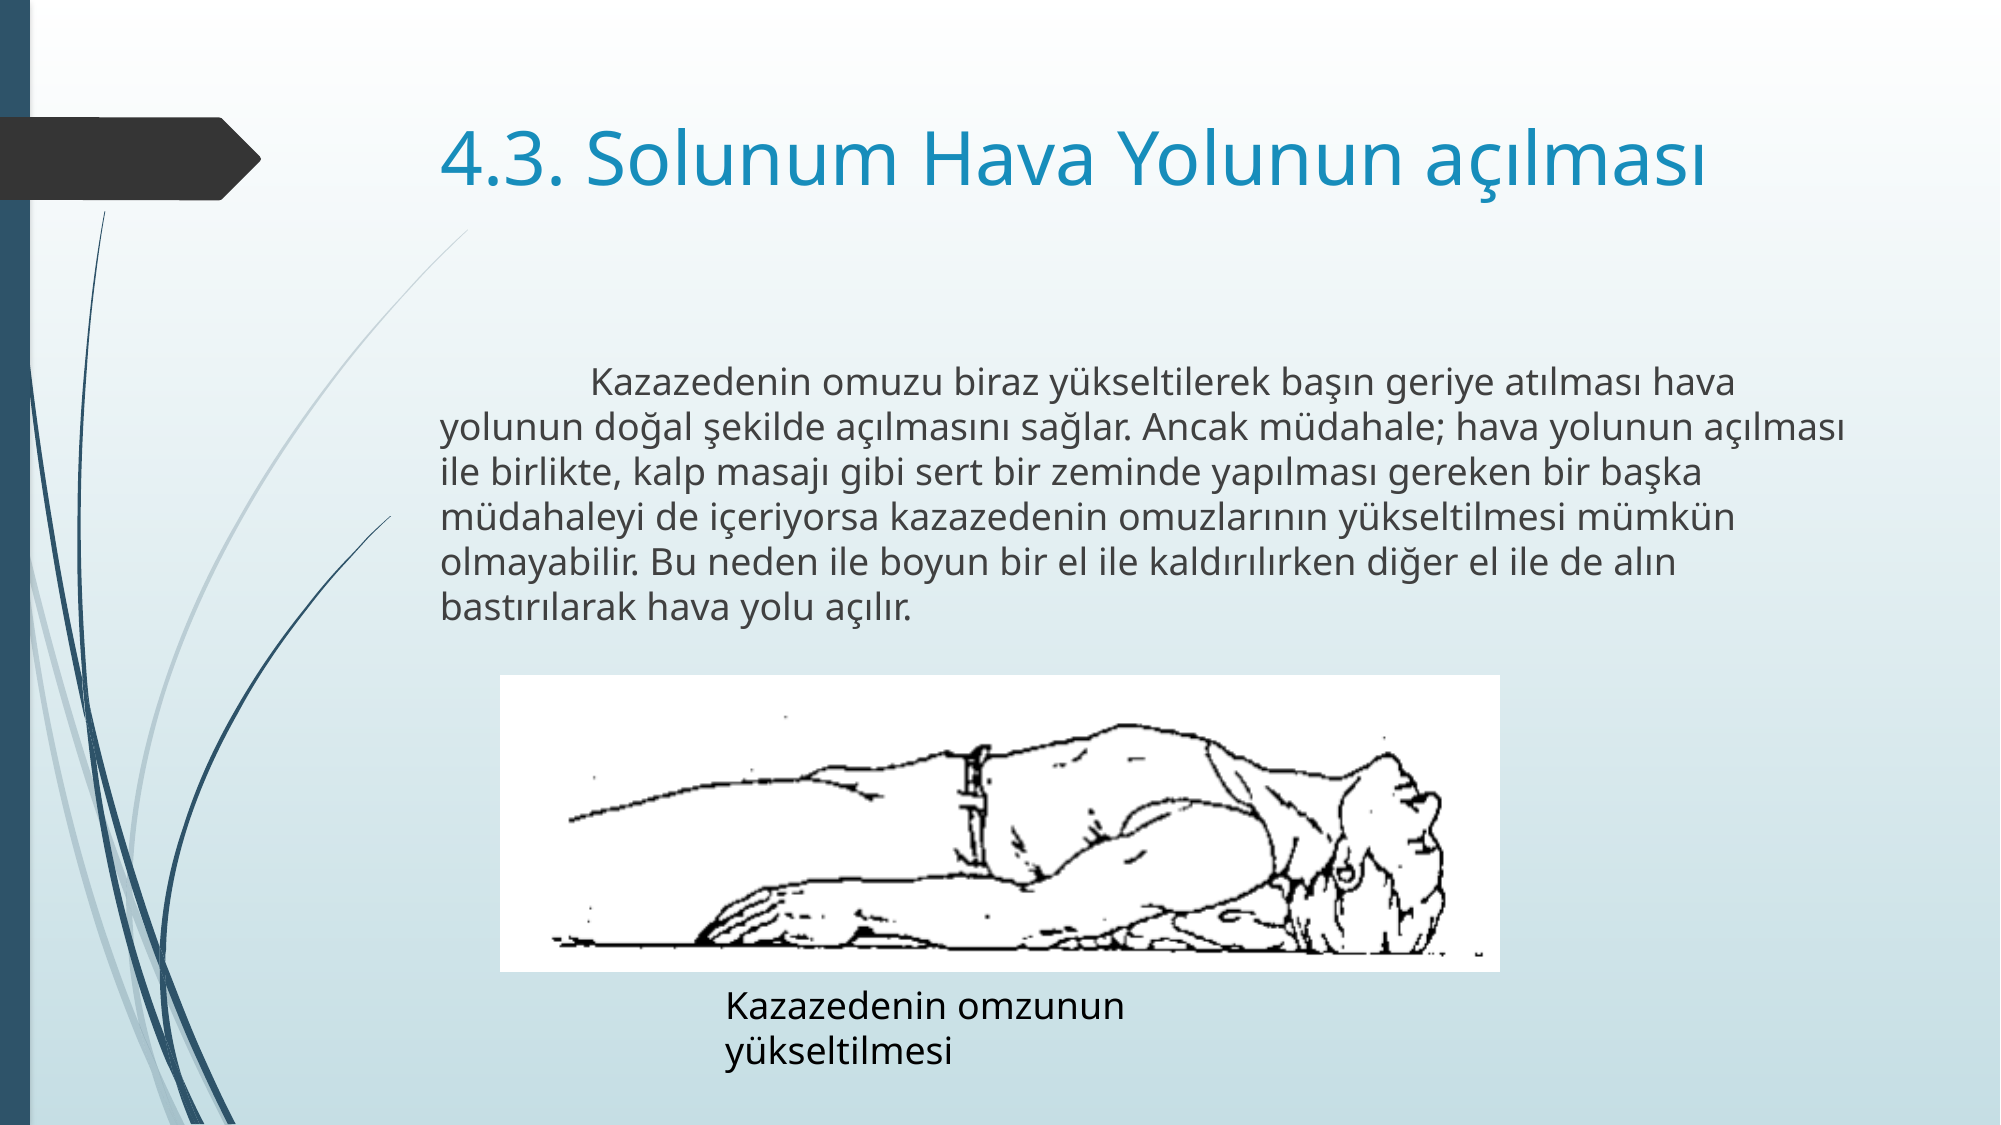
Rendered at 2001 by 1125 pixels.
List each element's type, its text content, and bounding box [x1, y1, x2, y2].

title 4.3. Solunum Hava Yolunun açılması [425, 102, 1888, 313]
picture [499, 674, 1501, 972]
text_box Kazazedenin omzunun yükseltilmesi [710, 979, 1290, 1080]
list Kazazedenin omuzu biraz yükseltilerek başın geriye atılması hava yolunun doğal şekilde açılmasını sağlar. Ancak müdahale; hava yolunun açılması ile birlikte, kalp masajı gibi sert bir zeminde yapılması gereken bir başka müdahaleyi de içeriyorsa kazazedenin omuzlarının yükseltilmesi mümkün olmayabilir. Bu neden ile boyun bir el ile kaldırılırken diğer el ile de alın bastırılarak hava yolu açılır. [424, 350, 1888, 970]
